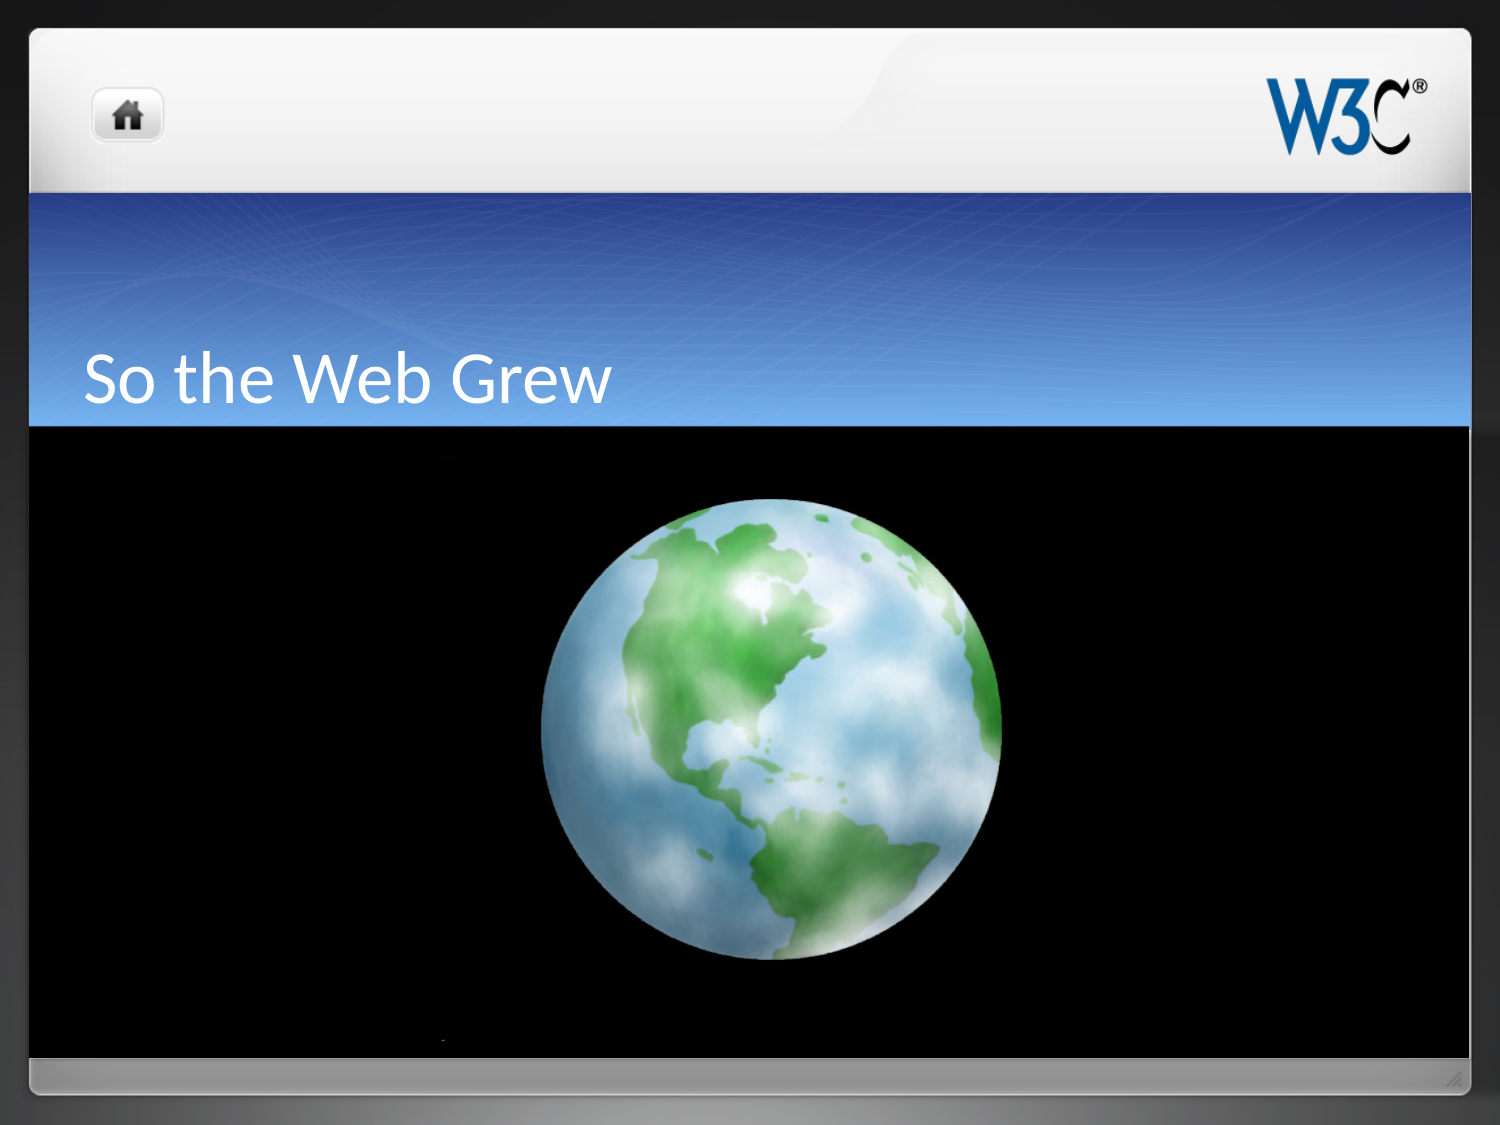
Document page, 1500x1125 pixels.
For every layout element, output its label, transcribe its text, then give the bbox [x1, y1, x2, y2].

picture [0, 0, 1500, 1125]
title So the Web Grew [68, 238, 1432, 425]
text_box [28, 425, 1470, 1059]
